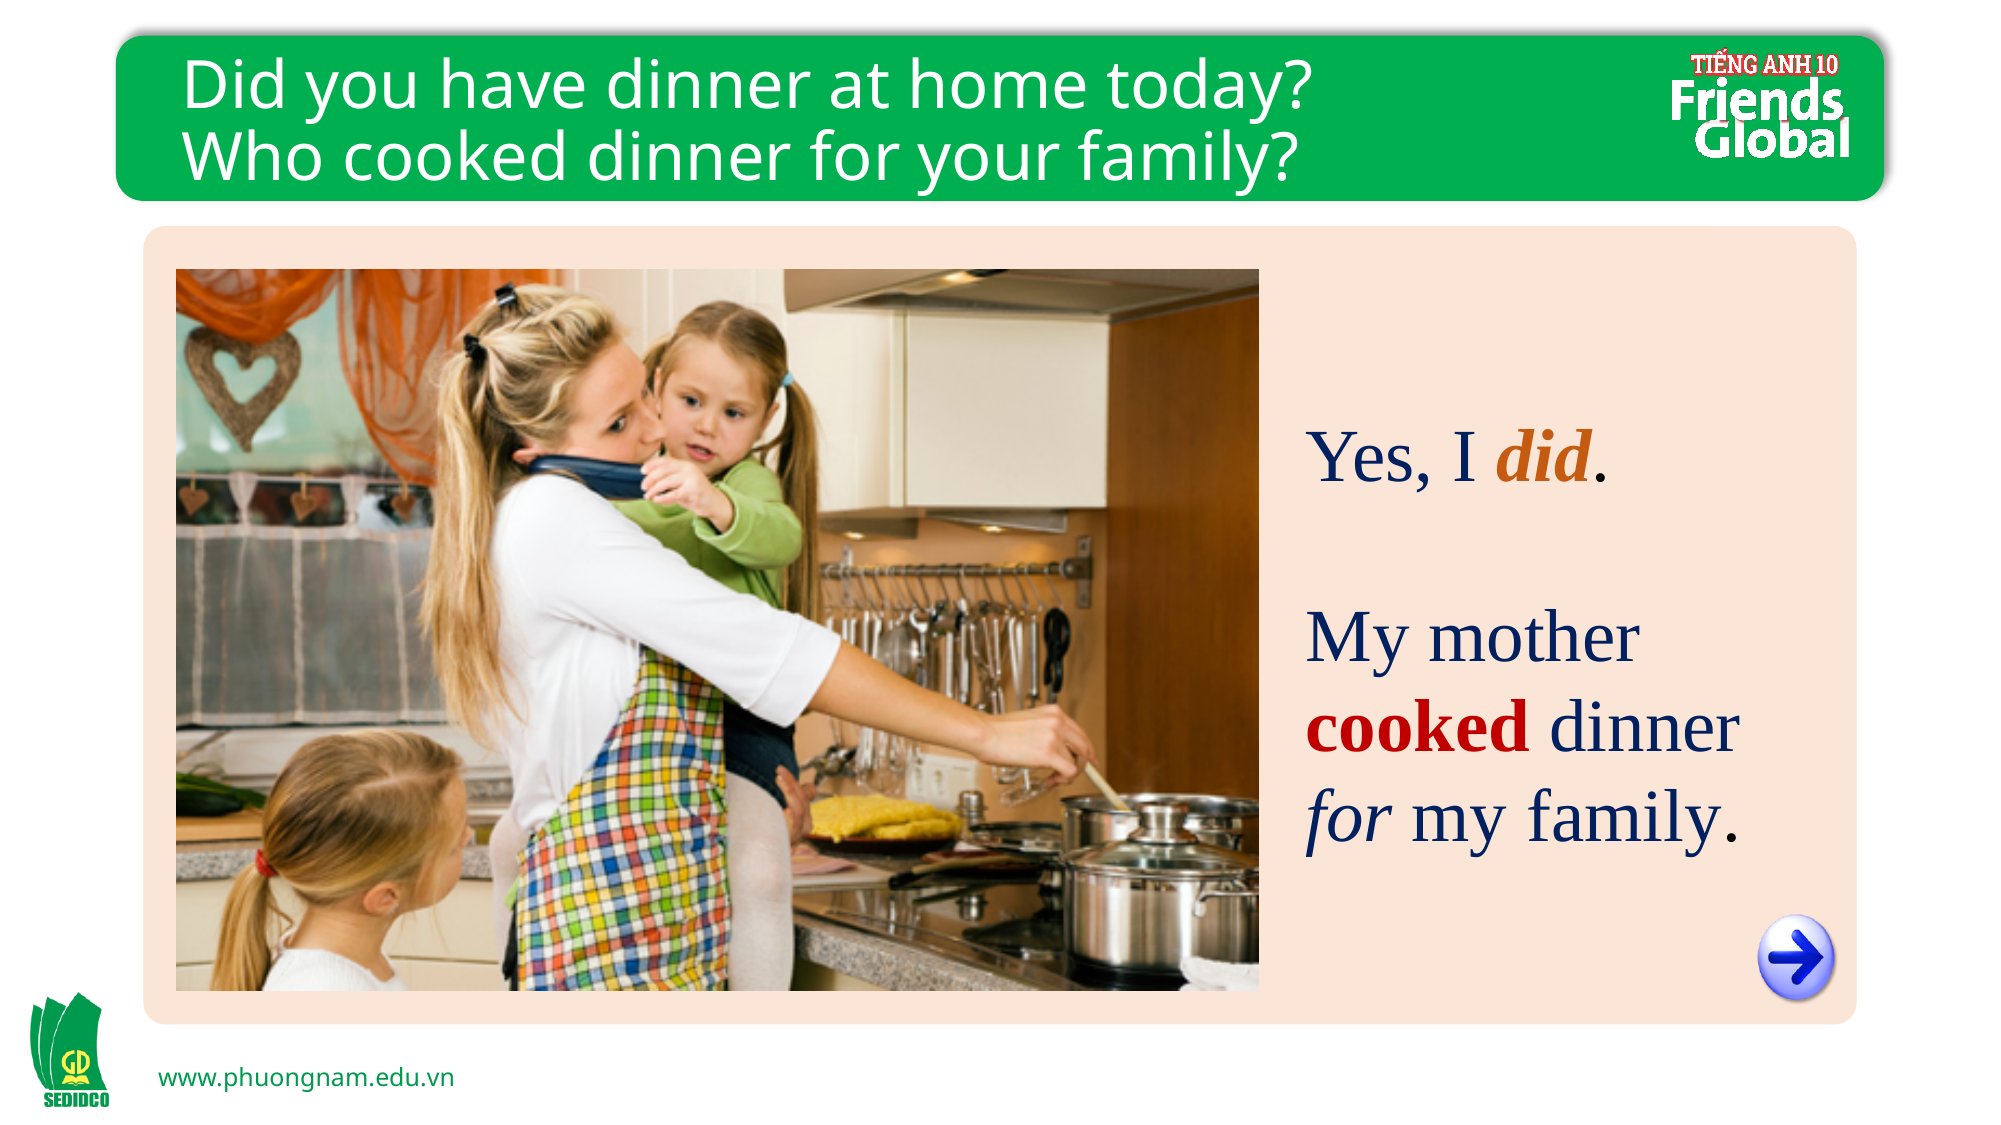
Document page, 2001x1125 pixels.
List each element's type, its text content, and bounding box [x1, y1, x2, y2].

picture [28, 990, 111, 1109]
text_box [115, 35, 1885, 202]
text_box Did you have dinner at home today? Who cooked dinner for your family? [166, 43, 1604, 203]
text_box [142, 225, 1858, 1025]
picture [1654, 40, 1925, 171]
text_box www.phuongnam.edu.vn [143, 1057, 1240, 1100]
picture [176, 269, 1259, 991]
text_box Yes, I did. My mother cooked dinner for my family. [1290, 398, 1809, 864]
picture [1751, 910, 1845, 1010]
